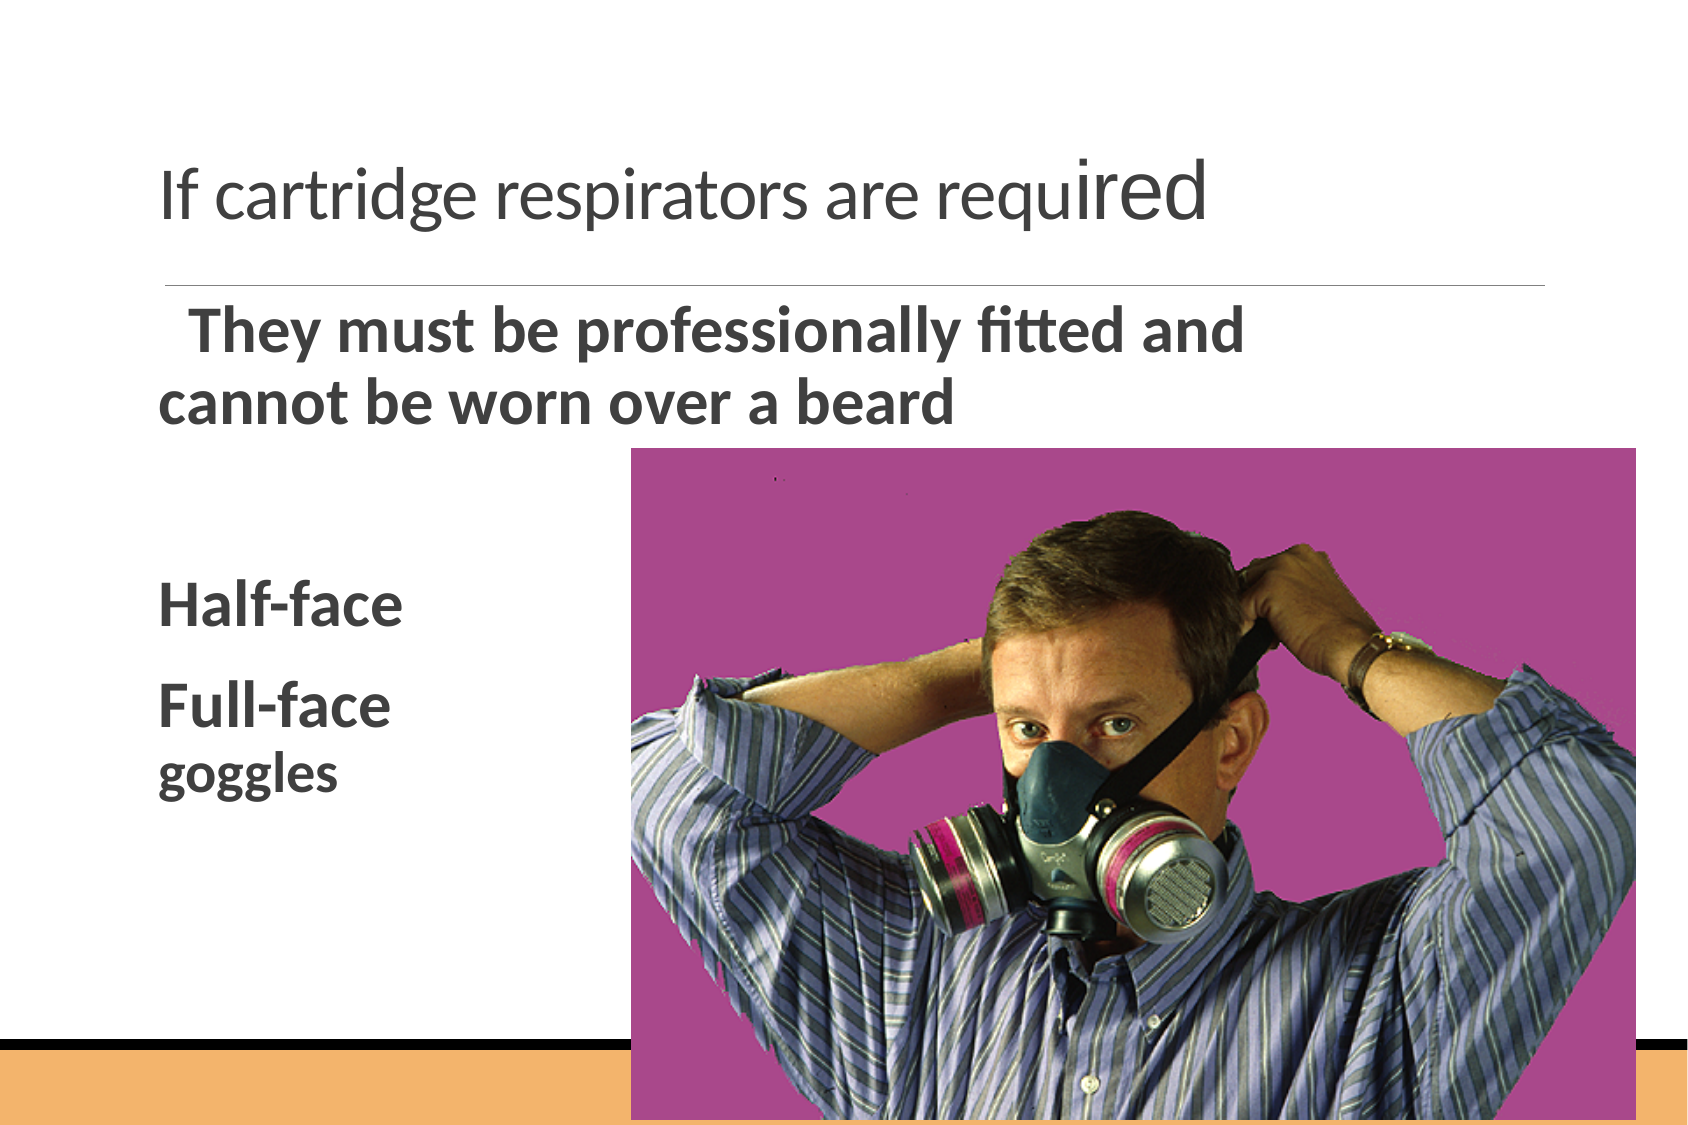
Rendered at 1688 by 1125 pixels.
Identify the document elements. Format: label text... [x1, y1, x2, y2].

title If cartridge respirators are required [143, 81, 1579, 244]
picture [630, 447, 1637, 1120]
list They must be professionally fitted and cannot be worn over a beard Half-face Full-face with goggles [143, 287, 1332, 963]
